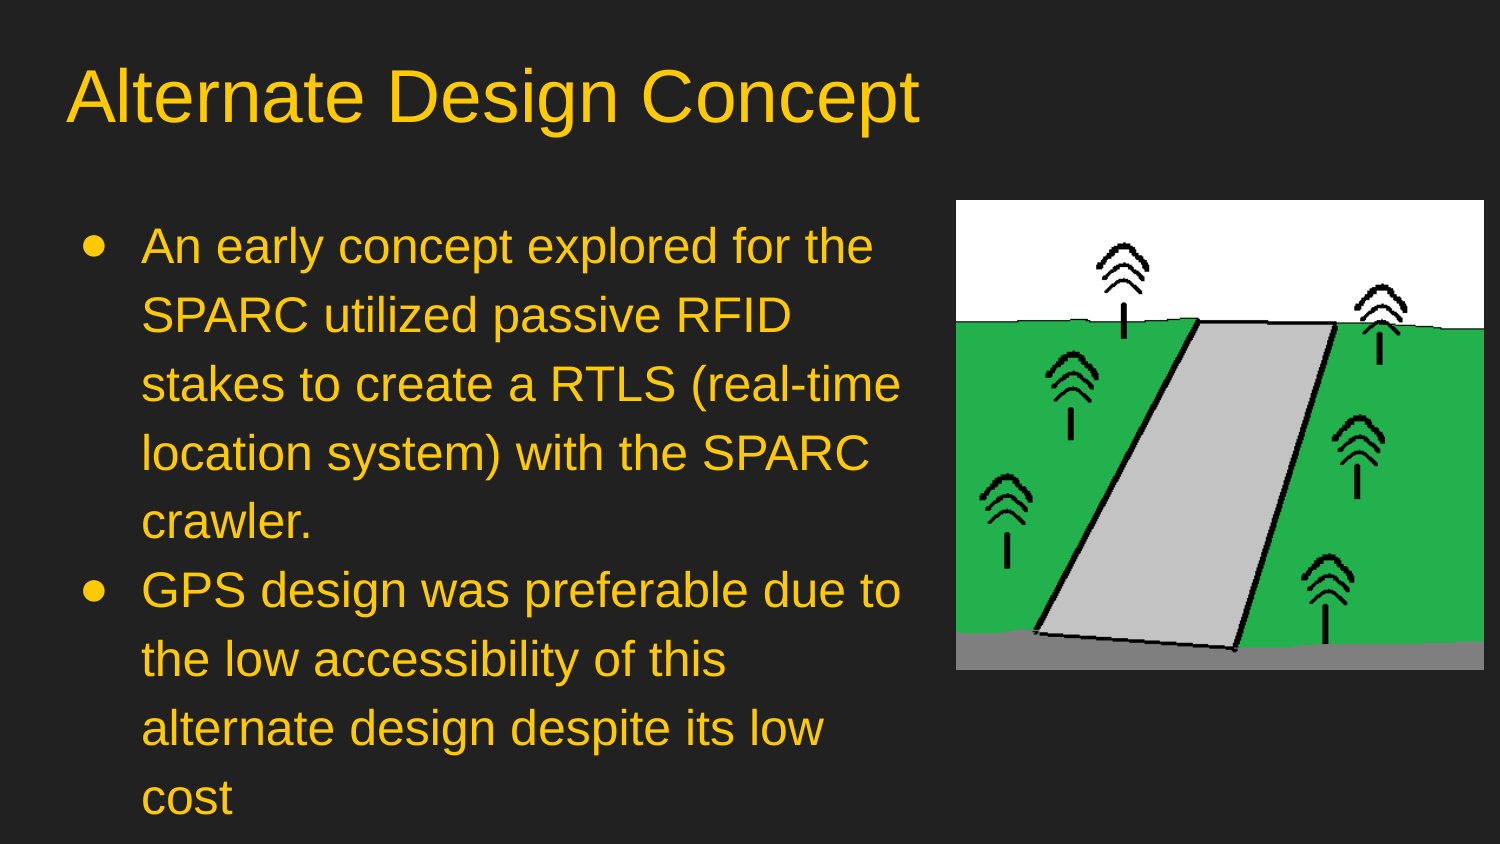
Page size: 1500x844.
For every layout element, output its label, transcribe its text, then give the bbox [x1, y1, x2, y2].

title Alternate Design Concept [51, 32, 1449, 127]
list An early concept explored for the SPARC utilized passive RFID stakes to create a RTLS (real-time location system) with the SPARC crawler. GPS design was preferable due to the low accessibility of this alternate design despite its low cost [51, 189, 924, 834]
picture [956, 200, 1484, 670]
